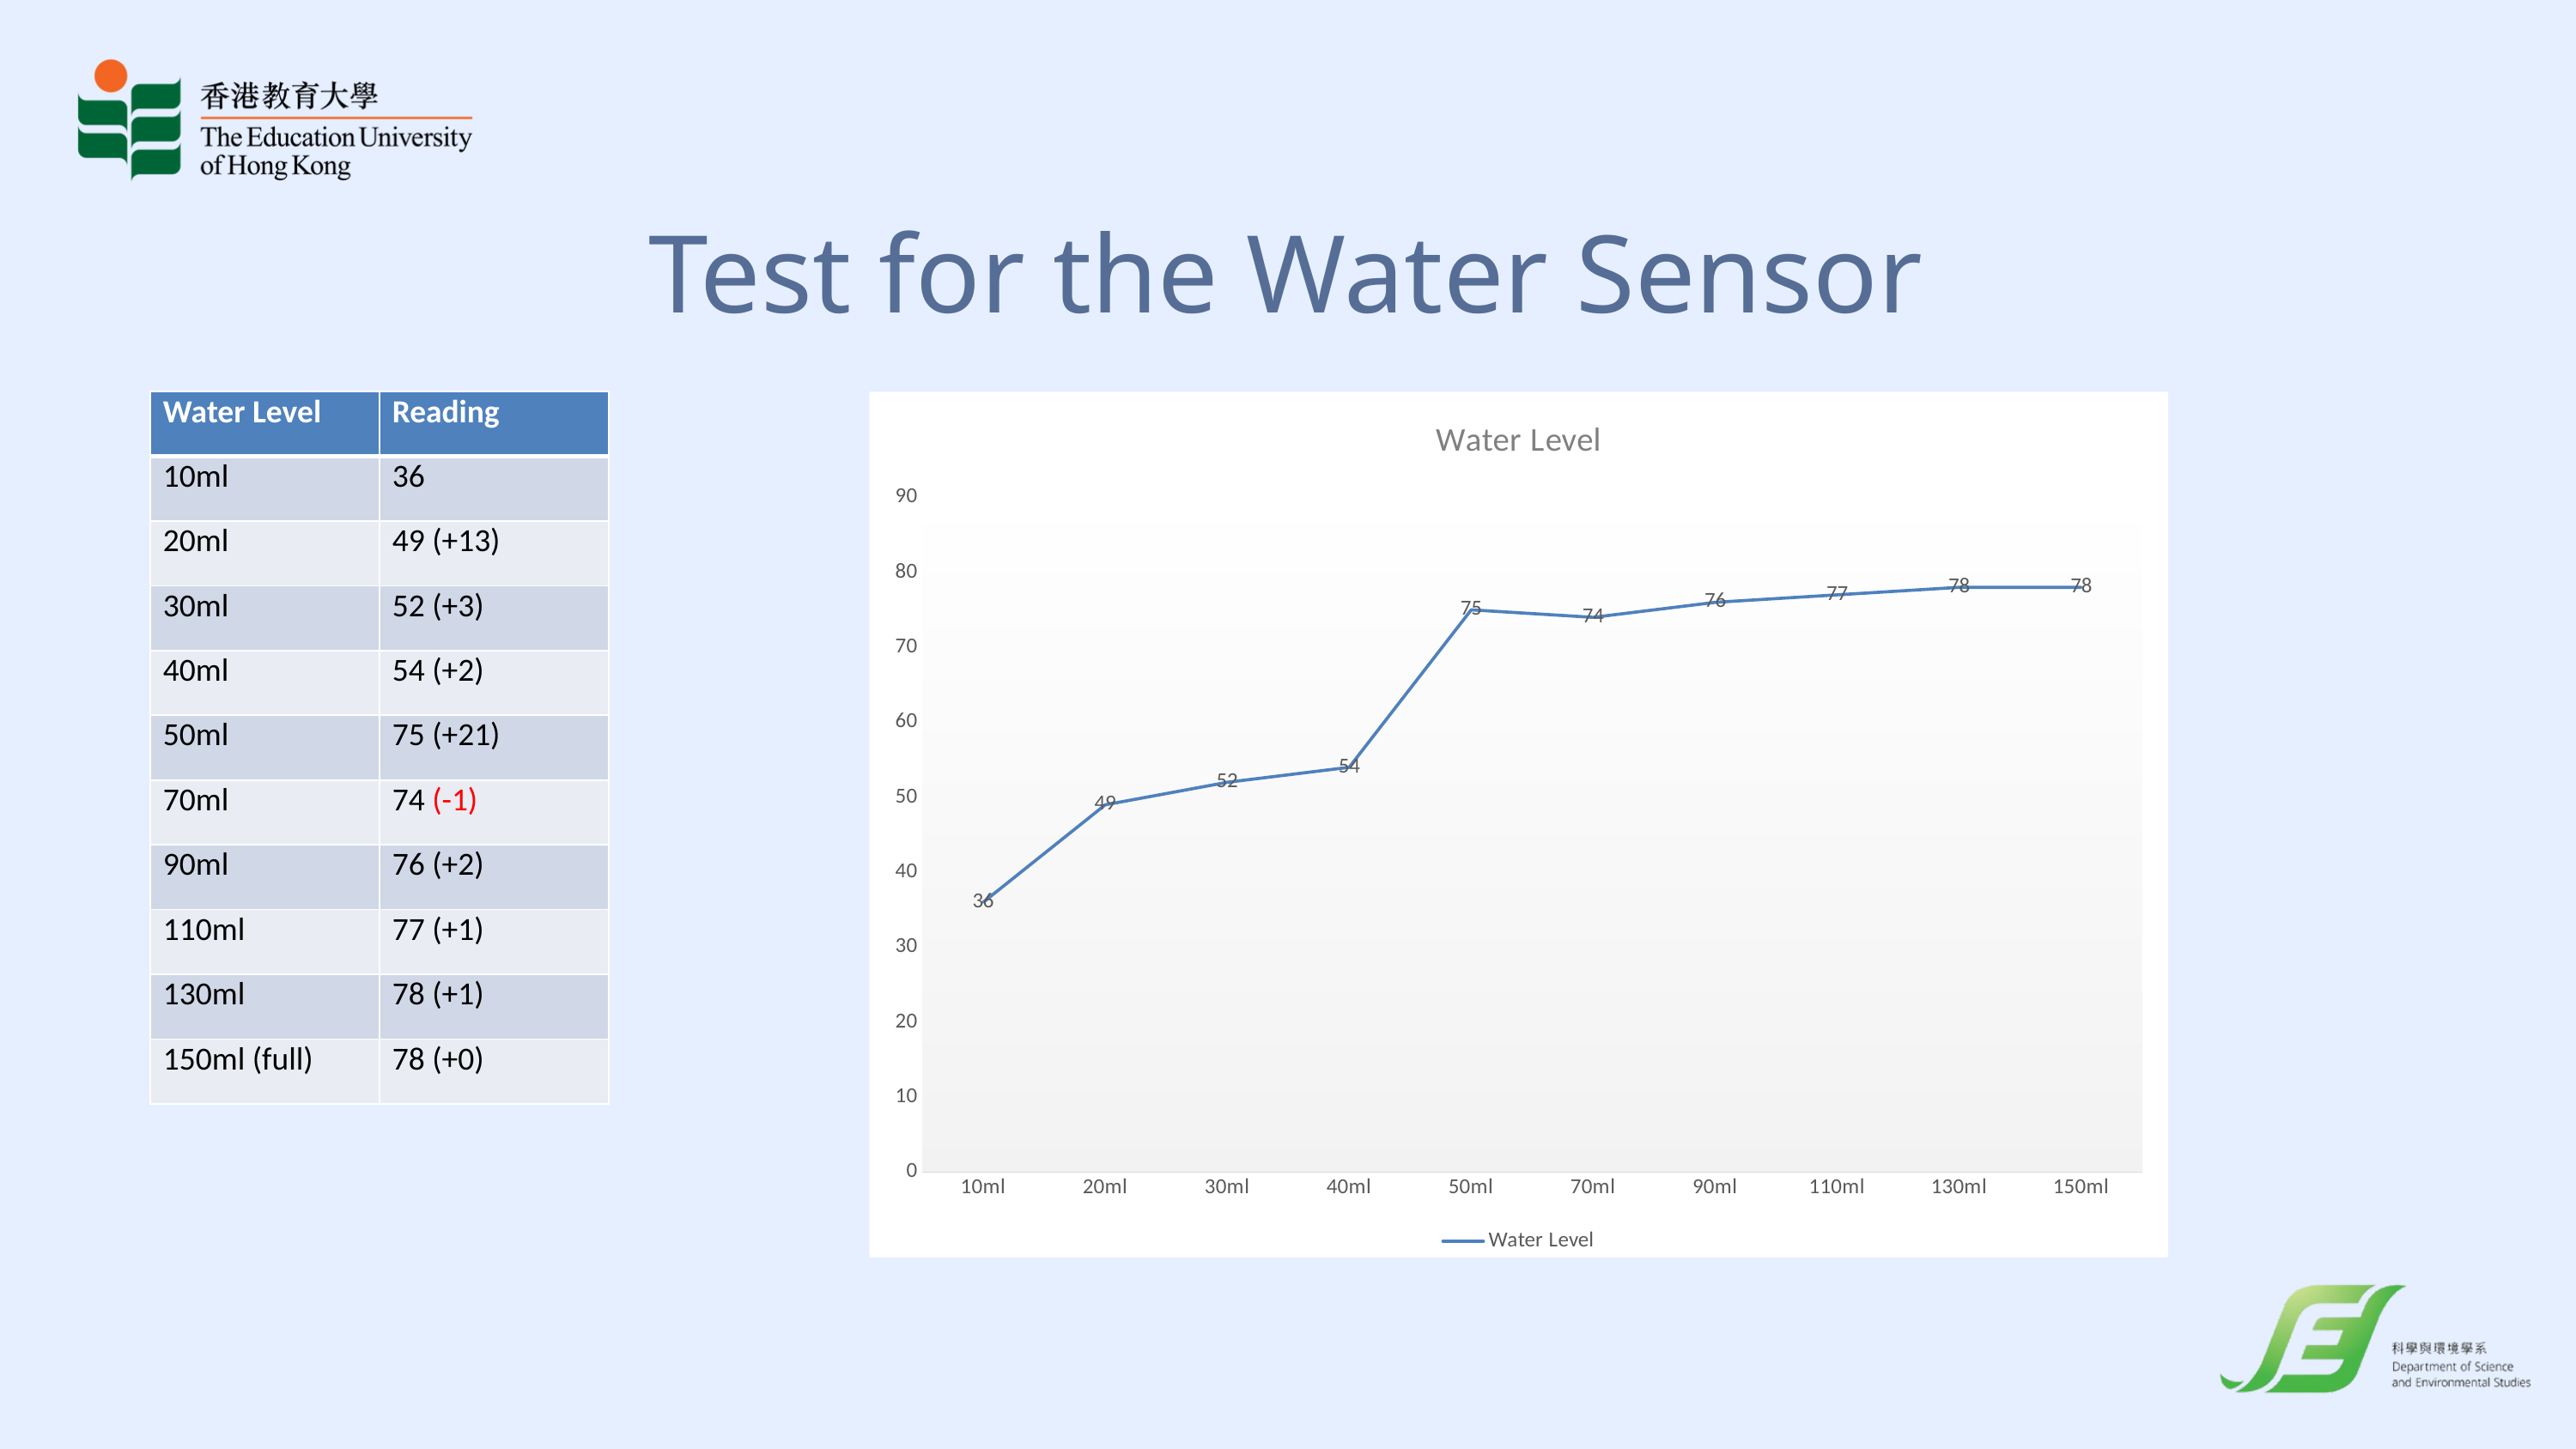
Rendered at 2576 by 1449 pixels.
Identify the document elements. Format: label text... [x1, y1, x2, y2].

table_cell 52 (+3) [380, 586, 608, 650]
table_header Reading [380, 392, 608, 454]
table_cell 130ml [151, 975, 379, 1039]
table_cell 76 (+2) [380, 846, 608, 909]
picture [2201, 1173, 2549, 1449]
table_cell 78 (+1) [380, 975, 608, 1039]
text_box Test for the Water Sensor [504, 134, 2068, 335]
table_cell 20ml [151, 522, 379, 585]
table_cell 49 (+13) [380, 522, 608, 585]
table_cell 54 (+2) [380, 652, 608, 714]
table_cell 90ml [151, 846, 379, 909]
table_cell 36 [380, 458, 608, 520]
table_cell 110ml [151, 910, 379, 973]
picture [46, 30, 505, 207]
table_cell 75 (+21) [380, 716, 608, 779]
table_cell 78 (+0) [380, 1040, 608, 1103]
table_header Water Level [151, 392, 379, 454]
table_cell 150ml (full) [151, 1040, 379, 1103]
table_cell 50ml [151, 716, 379, 779]
table_cell 70ml [151, 781, 379, 844]
table_cell 74 (-1) [380, 781, 608, 844]
table_cell 10ml [151, 458, 379, 520]
table_cell 40ml [151, 652, 379, 714]
table_cell 30ml [151, 586, 379, 650]
table_cell 77 (+1) [380, 910, 608, 973]
chart [869, 391, 2169, 1258]
